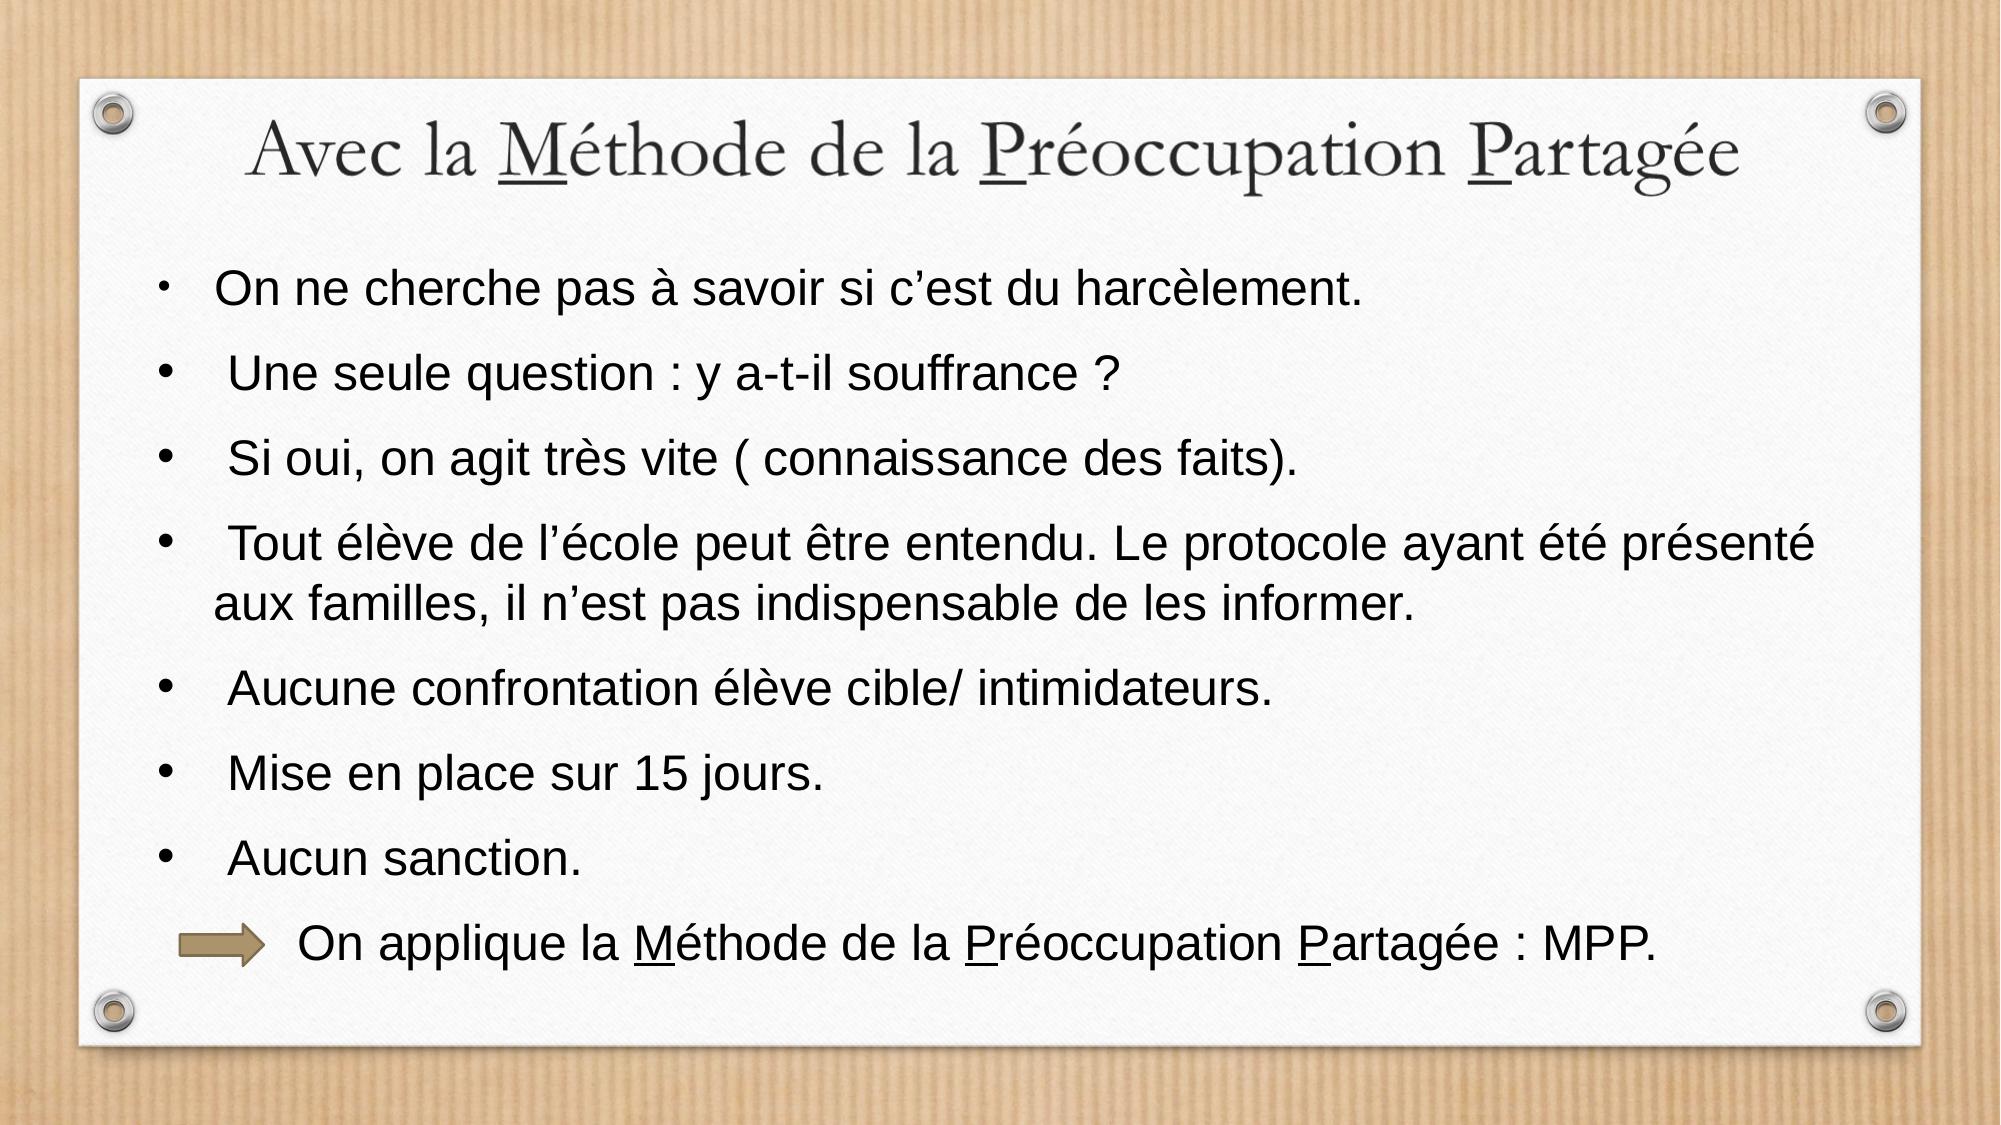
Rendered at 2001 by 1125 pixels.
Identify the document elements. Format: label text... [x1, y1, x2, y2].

picture [0, 0, 2001, 1125]
text_box [178, 922, 265, 968]
text_box On ne cherche pas à savoir si c’est du harcèlement. Une seule question : y a-t-il souffrance ? Si oui, on agit très vite ( connaissance des faits). Tout élève de l’école peut être entendu. Le protocole ayant été présenté aux familles, il n’est pas indispensable de les informer. Aucune confrontation élève cible/ intimidateurs. Mise en place sur 15 jours. Aucun sanction. On applique la Méthode de la Préoccupation Partagée : MPP. [142, 248, 1906, 978]
